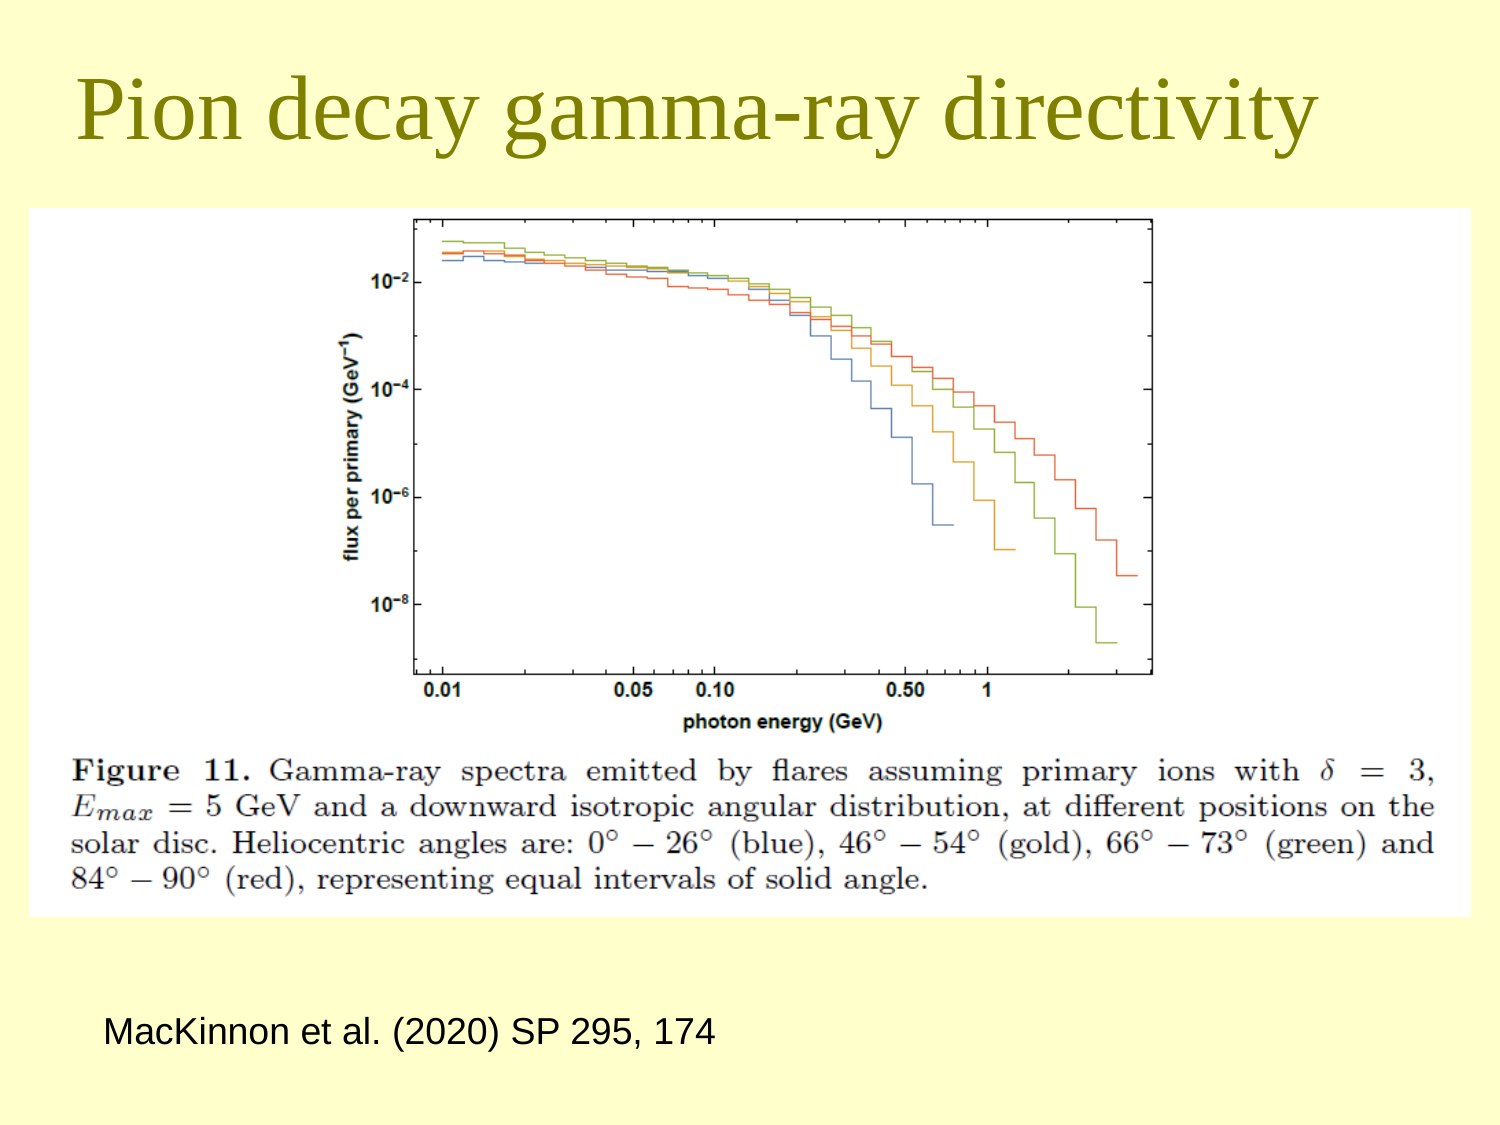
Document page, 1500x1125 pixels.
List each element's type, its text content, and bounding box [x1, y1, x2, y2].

title Pion decay gamma-ray directivity [75, 44, 1419, 206]
text_box MacKinnon et al. (2020) SP 295, 174 [88, 999, 1412, 1060]
picture [28, 207, 1472, 918]
